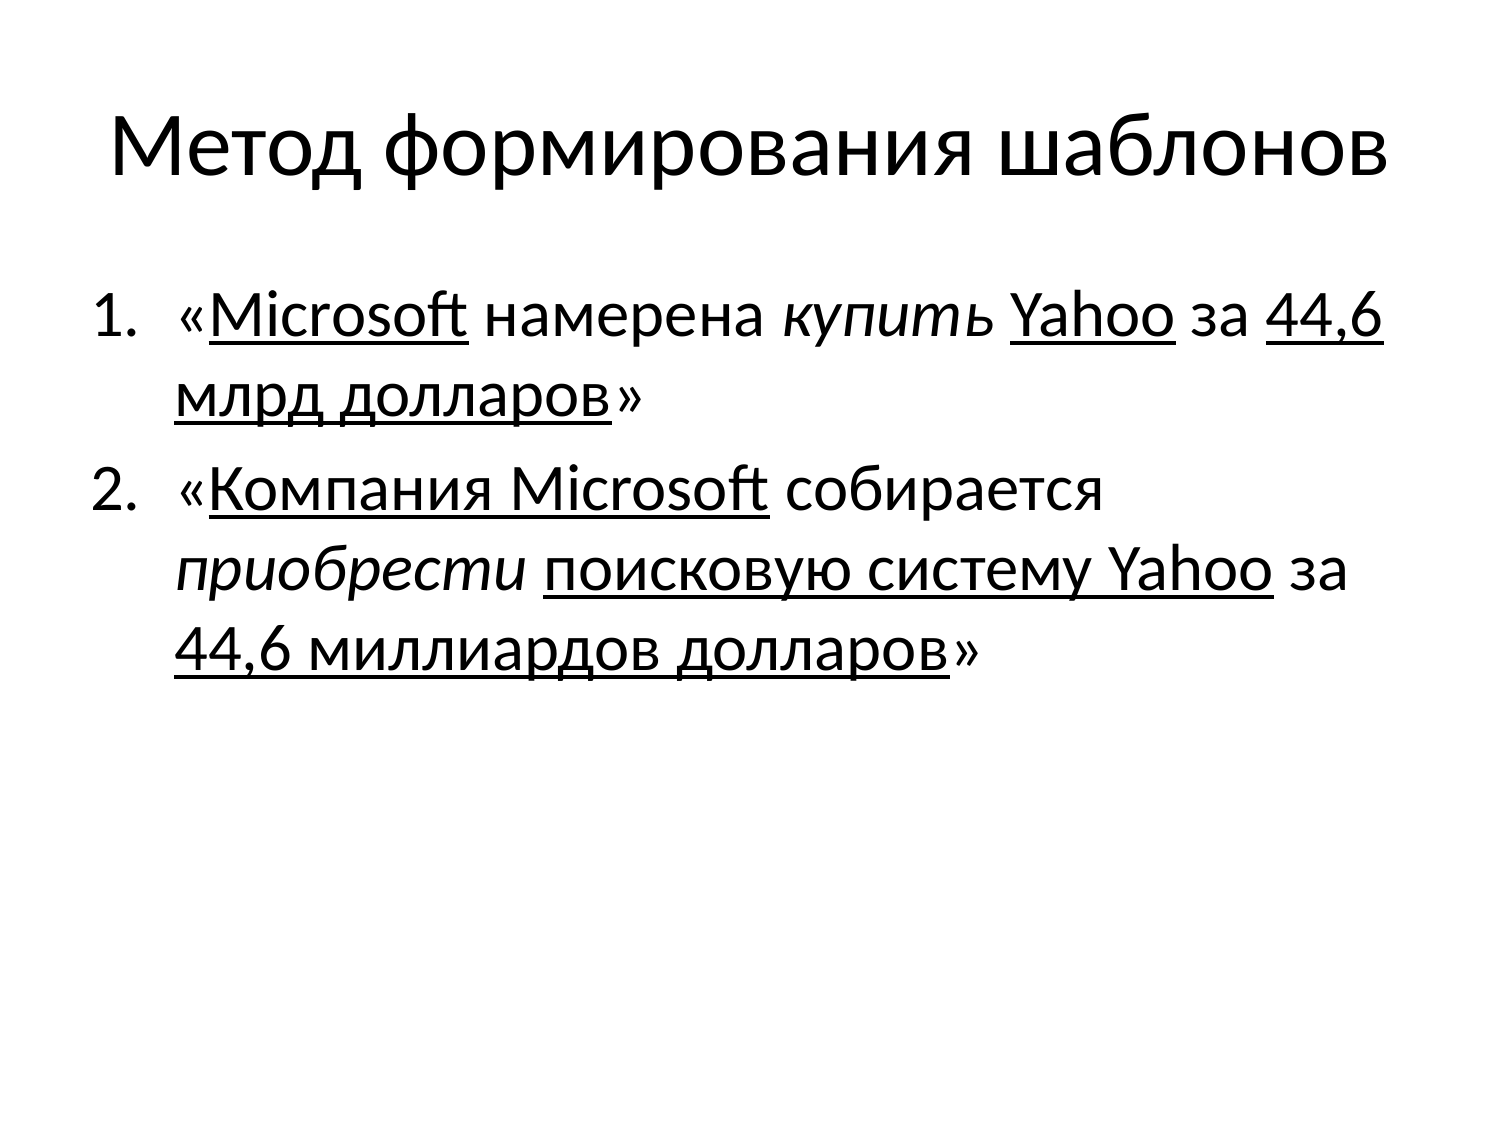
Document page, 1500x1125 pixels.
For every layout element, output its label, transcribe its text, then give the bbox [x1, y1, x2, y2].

list «Microsoft намерена купить Yahoo за 44,6 млрд долларов» «Компания Microsoft собирается приобрести поисковую систему Yahoo за 44,6 миллиардов долларов» [75, 262, 1425, 1005]
title Метод формирования шаблонов [75, 45, 1425, 233]
